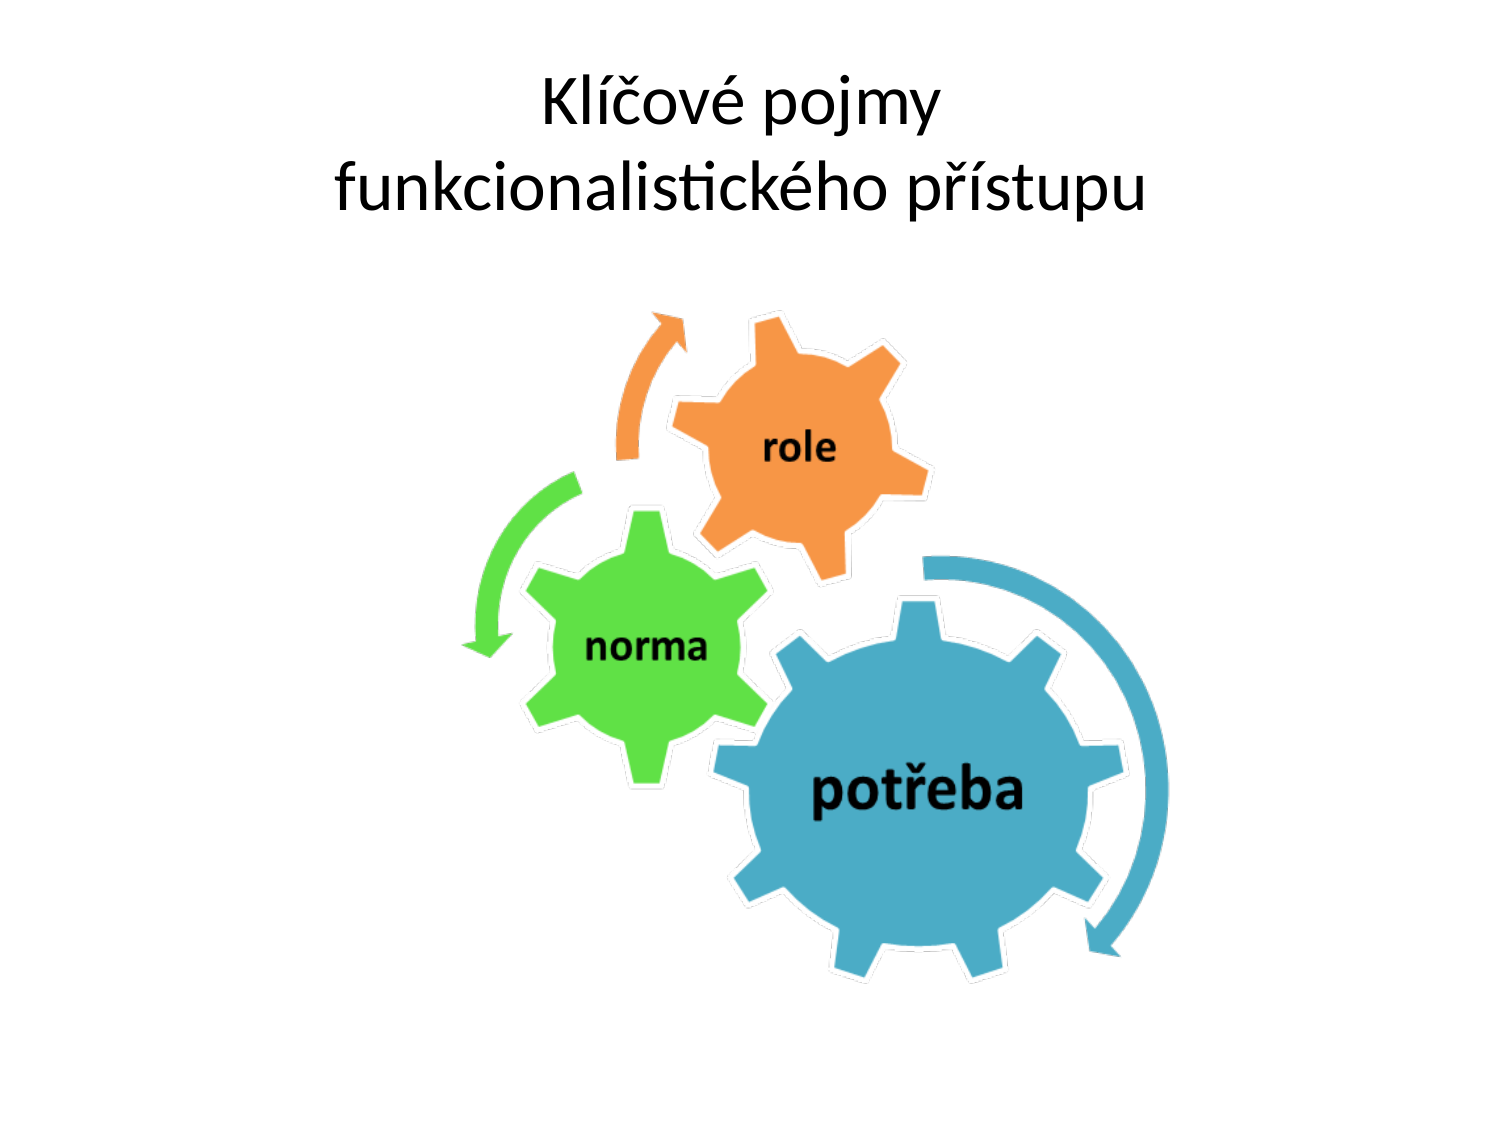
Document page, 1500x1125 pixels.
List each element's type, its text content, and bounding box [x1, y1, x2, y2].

title Klíčové pojmy funkcionalistického přístupu [74, 44, 1426, 233]
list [182, 278, 1365, 988]
